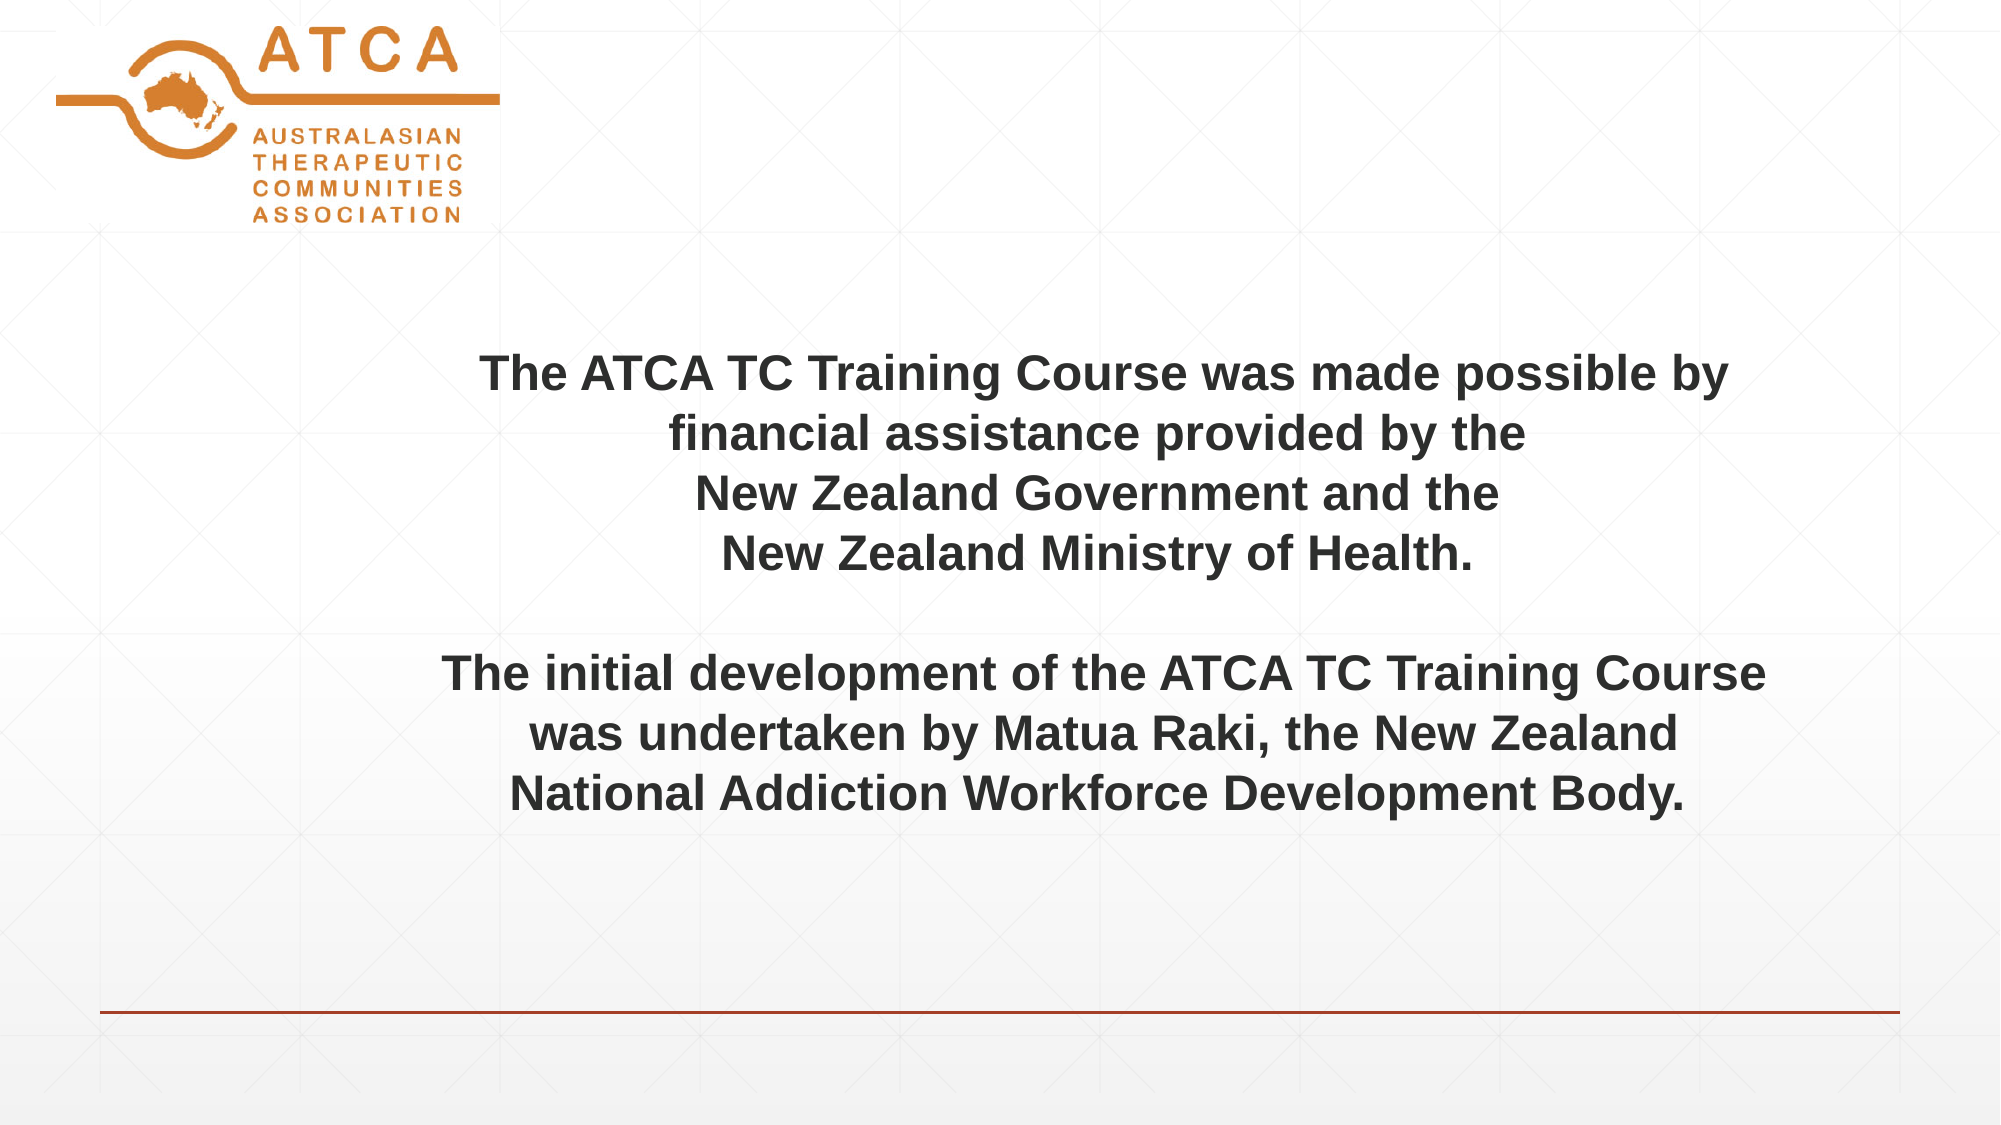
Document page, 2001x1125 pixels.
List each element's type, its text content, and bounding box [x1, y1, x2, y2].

picture [56, 26, 500, 223]
text_box The ATCA TC Training Course was made possible by financial assistance provided by the New Zealand Government and the New Zealand Ministry of Health. The initial development of the ATCA TC Training Course was undertaken by Matua Raki, the New Zealand National Addiction Workforce Development Body. [418, 282, 1791, 828]
